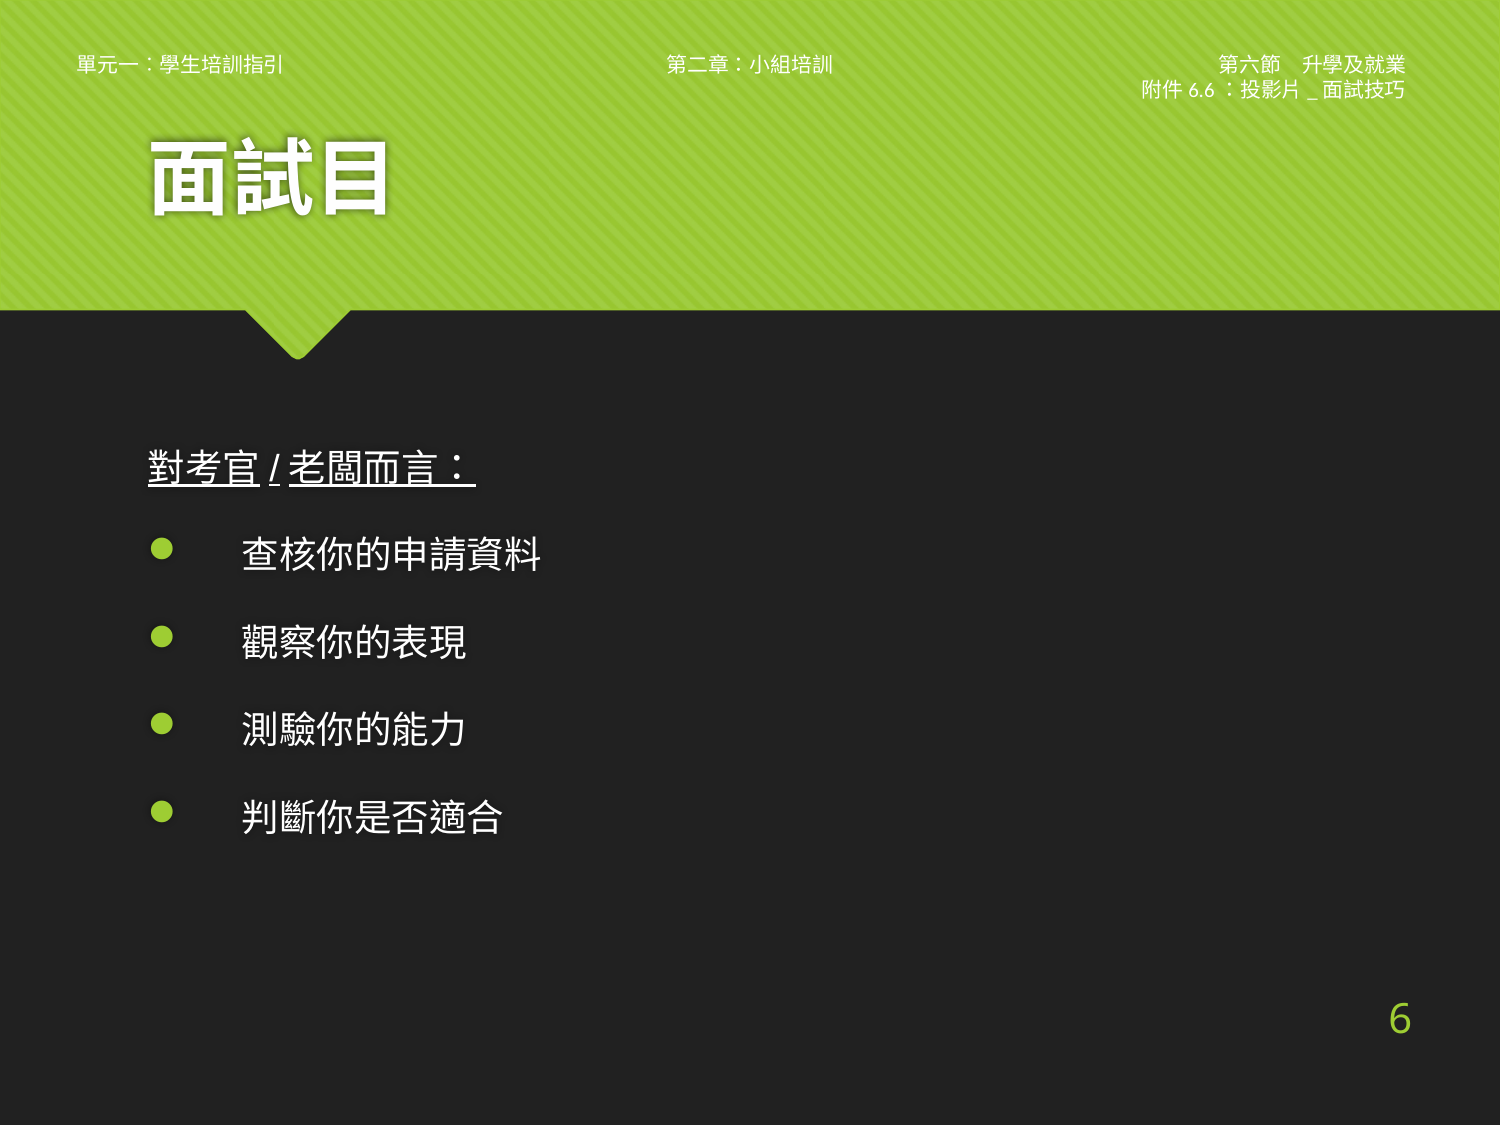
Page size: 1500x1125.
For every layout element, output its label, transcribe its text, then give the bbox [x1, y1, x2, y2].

title 面試目 [132, 73, 1368, 233]
slide_number 6 [1296, 970, 1428, 1051]
list 對考官/老闆而言： 查核你的申請資料 觀察你的表現 測驗你的能力 判斷你是否適合 [132, 364, 1368, 962]
